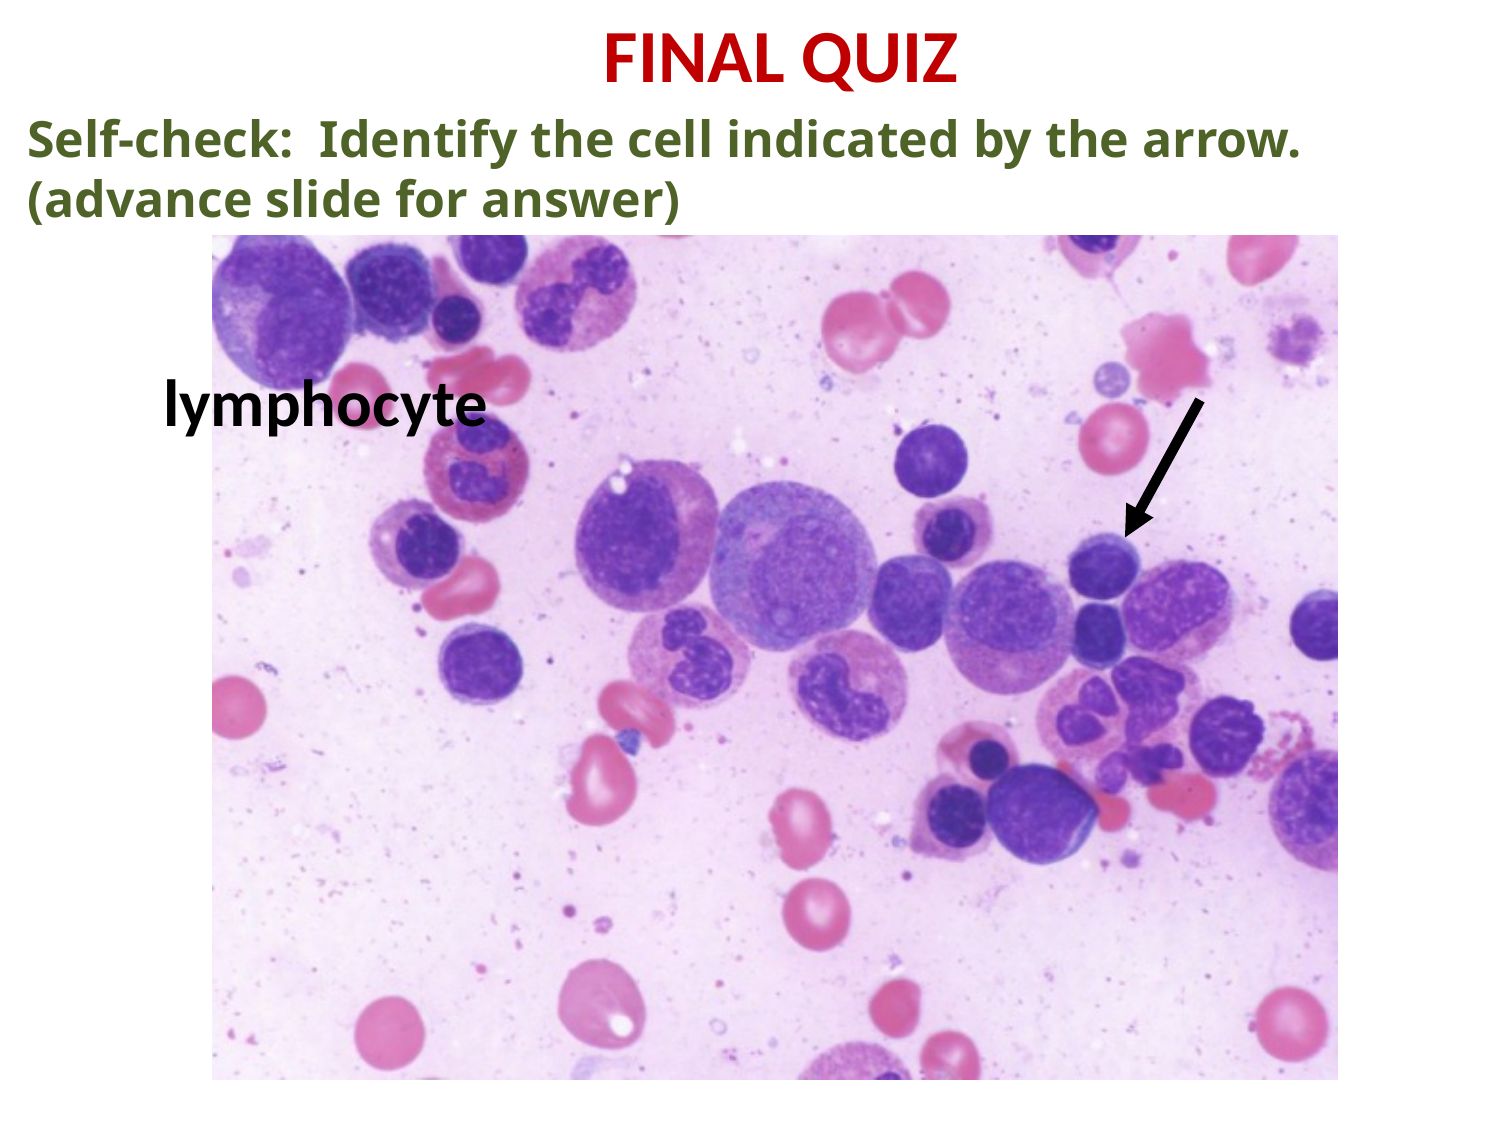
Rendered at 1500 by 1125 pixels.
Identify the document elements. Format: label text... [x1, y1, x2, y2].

picture [212, 235, 1338, 1080]
text_box Self-check: Identify the cell indicated by the arrow. (advance slide for answer) [12, 99, 1463, 235]
text_box lymphocyte [14, 351, 207, 447]
text_box Final quiz [249, 0, 1313, 99]
